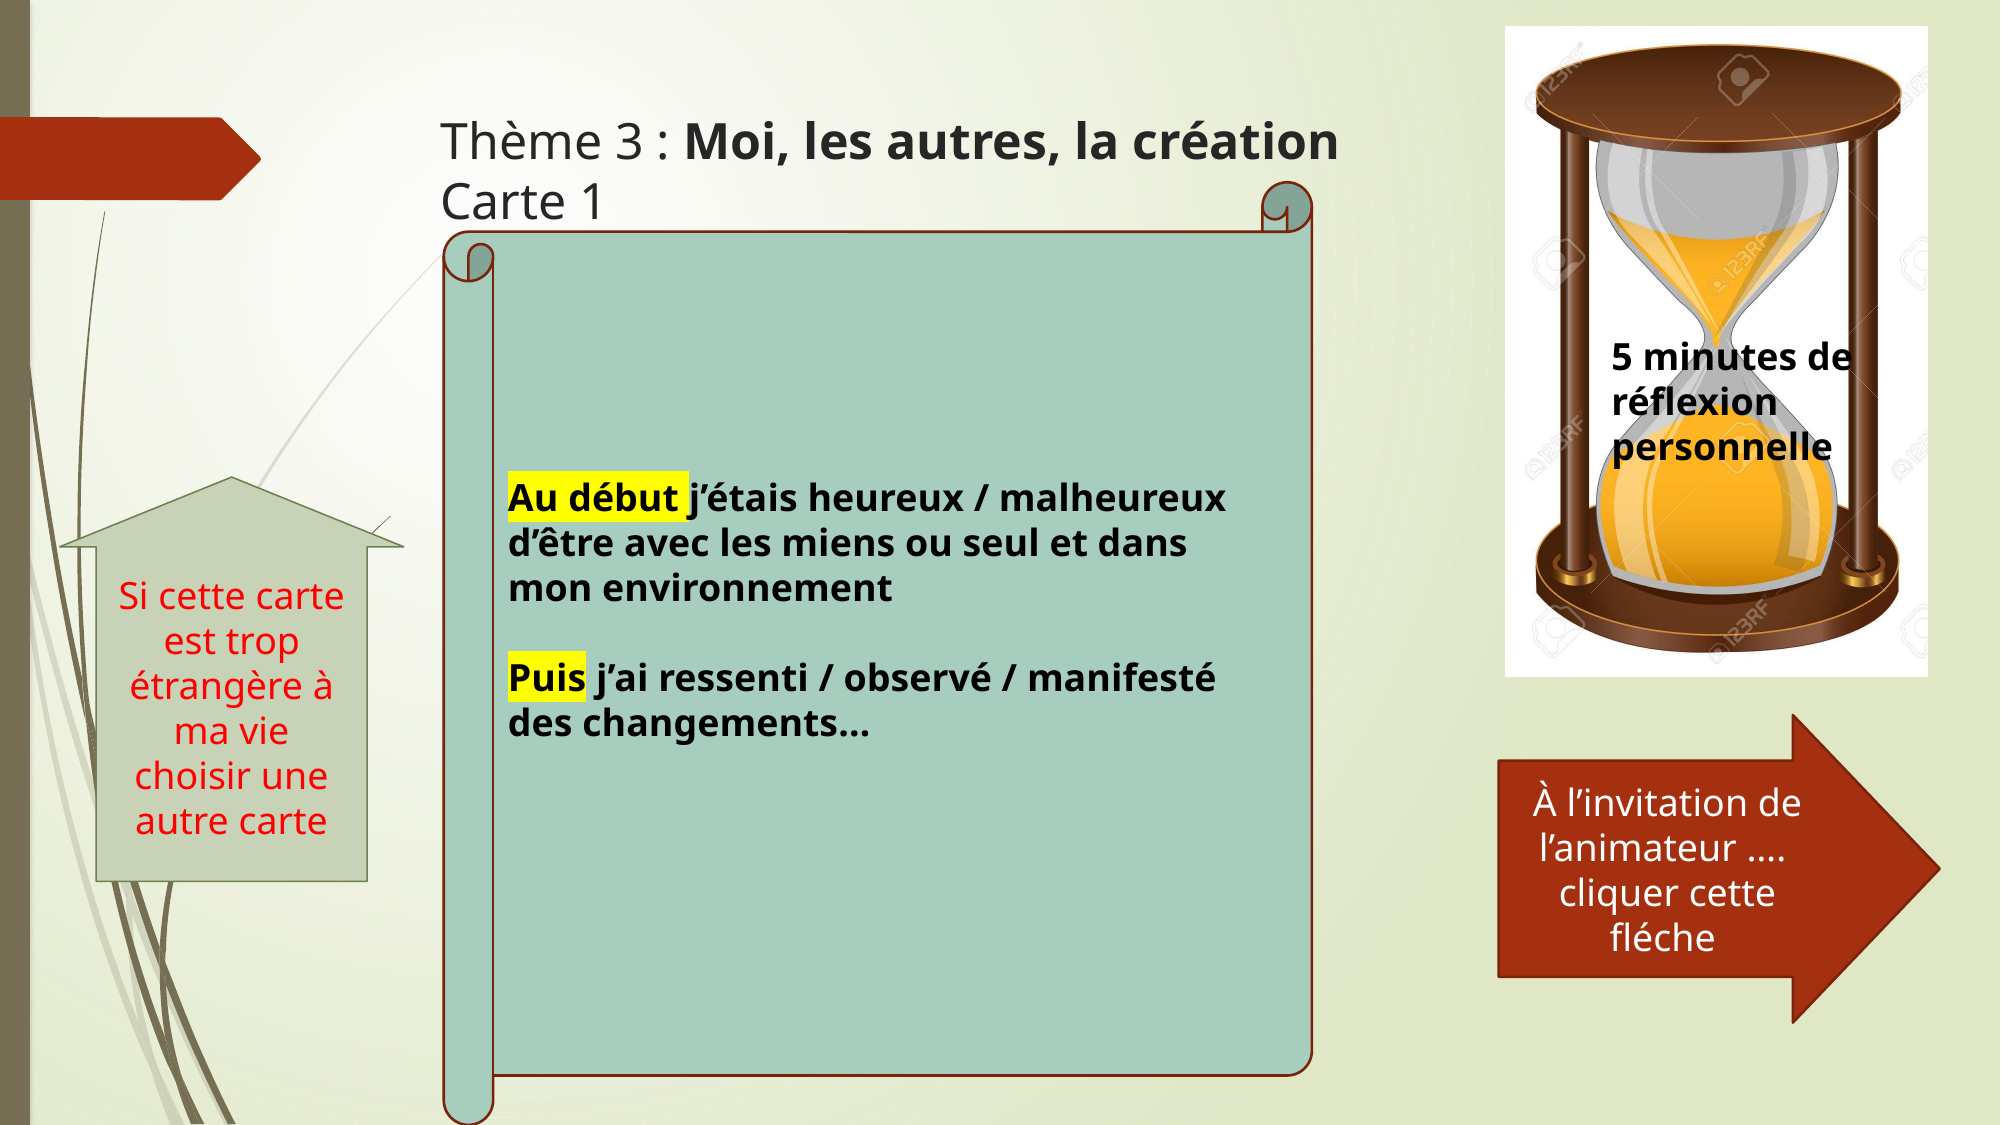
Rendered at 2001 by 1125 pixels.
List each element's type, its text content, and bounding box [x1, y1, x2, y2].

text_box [1498, 25, 1940, 1023]
text_box Si cette carte est trop étrangère à ma vie choisir une autre carte [58, 476, 405, 883]
title Thème 3 : Moi, les autres, la création Carte 1 [425, 102, 1493, 260]
text_box Au début j’étais heureux / malheureux d’être avec les miens ou seul et dans mon environnement Puis j’ai ressenti / observé / manifesté des changements… [442, 180, 1314, 1125]
